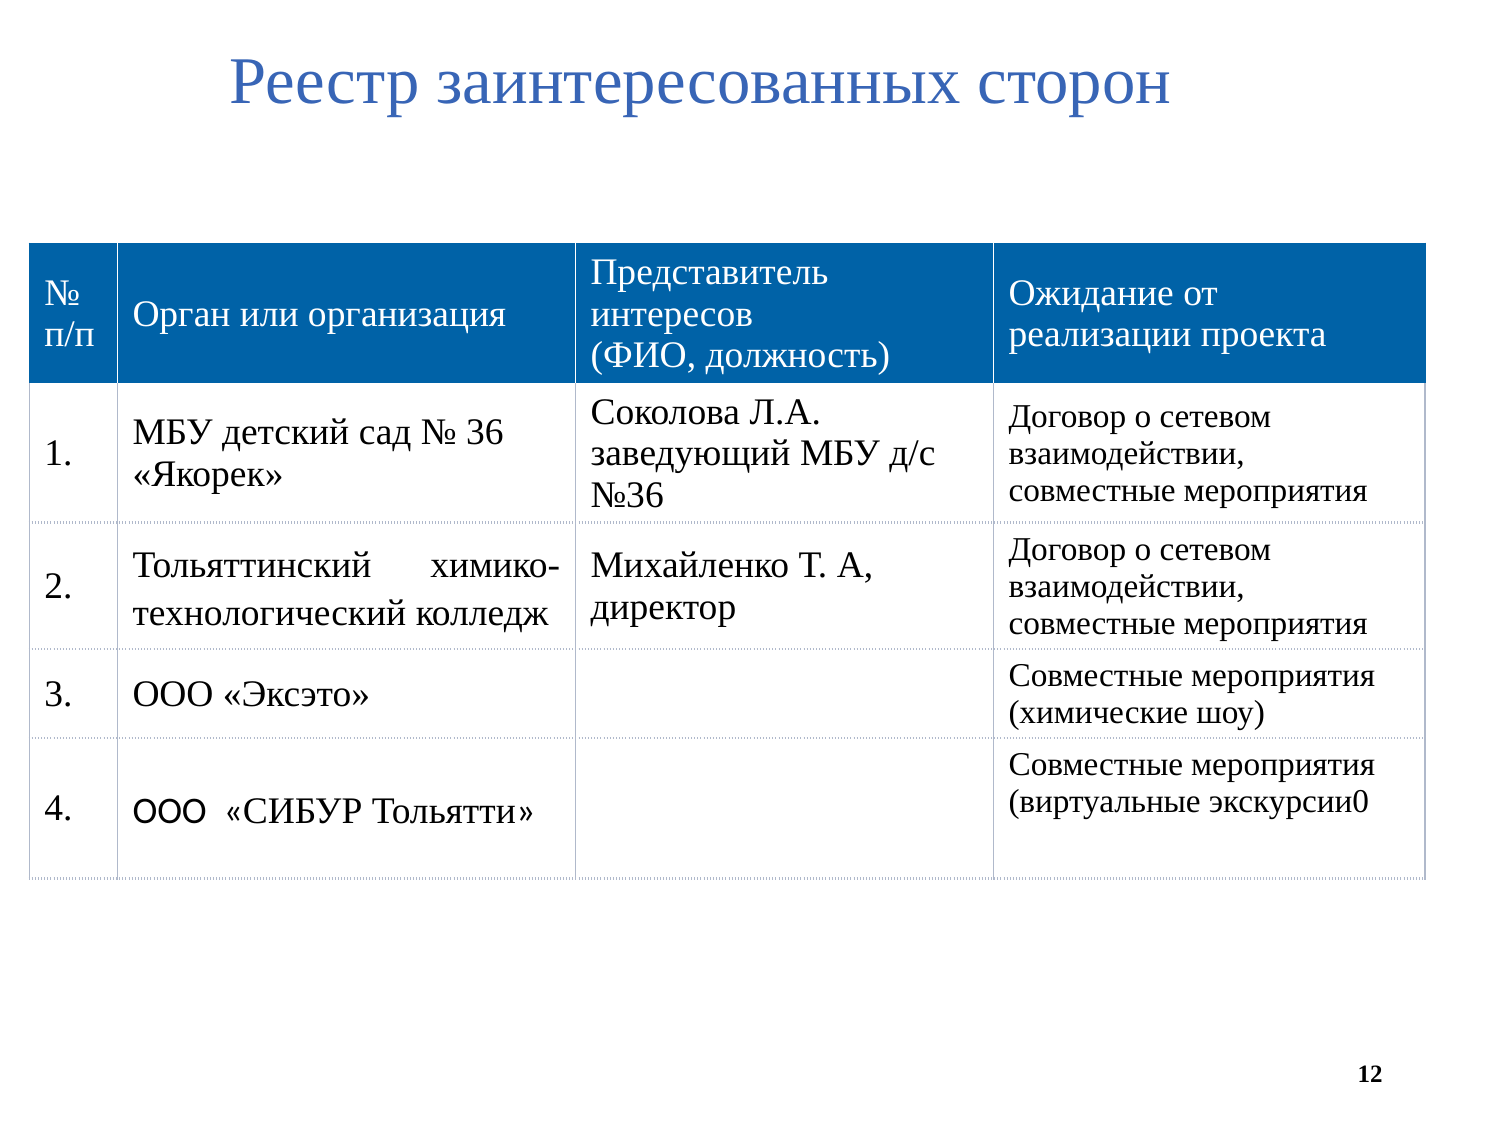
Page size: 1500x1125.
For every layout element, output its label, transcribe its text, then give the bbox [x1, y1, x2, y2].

table_cell Совместные мероприятия (химические шоу) [994, 649, 1424, 738]
table_cell ООО «СИБУР Тольятти» [118, 738, 575, 878]
table_cell Соколова Л.А. заведующий МБУ д/с №36 [576, 383, 993, 523]
text_box Реестр заинтересованных сторон [144, 17, 1258, 126]
table_header Ожидание от реализации проекта [994, 244, 1424, 383]
table_cell ООО «Эксэто» [118, 649, 575, 738]
table_header Представитель интересов (ФИО, должность) [576, 244, 993, 383]
table_cell Договор о сетевом взаимодействии, совместные мероприятия [994, 523, 1424, 649]
table_cell Совместные мероприятия (виртуальные экскурсии0 [994, 738, 1424, 878]
table_cell МБУ детский сад № 36 «Якорек» [118, 383, 575, 523]
table_cell 1. [30, 383, 117, 523]
slide_number 12 [1060, 1042, 1398, 1103]
table_header Орган или организация [118, 244, 575, 383]
table_cell Михайленко Т. А, директор [576, 523, 993, 649]
table_cell [576, 649, 993, 738]
table_cell 3. [30, 649, 117, 738]
table_cell 4. [30, 738, 117, 878]
table_cell [576, 738, 993, 878]
table_cell 2. [30, 523, 117, 649]
table_header № п/п [30, 244, 117, 383]
table_cell Договор о сетевом взаимодействии, совместные мероприятия [994, 383, 1424, 523]
table_cell Тольяттинский химико- технологический колледж [118, 523, 575, 649]
